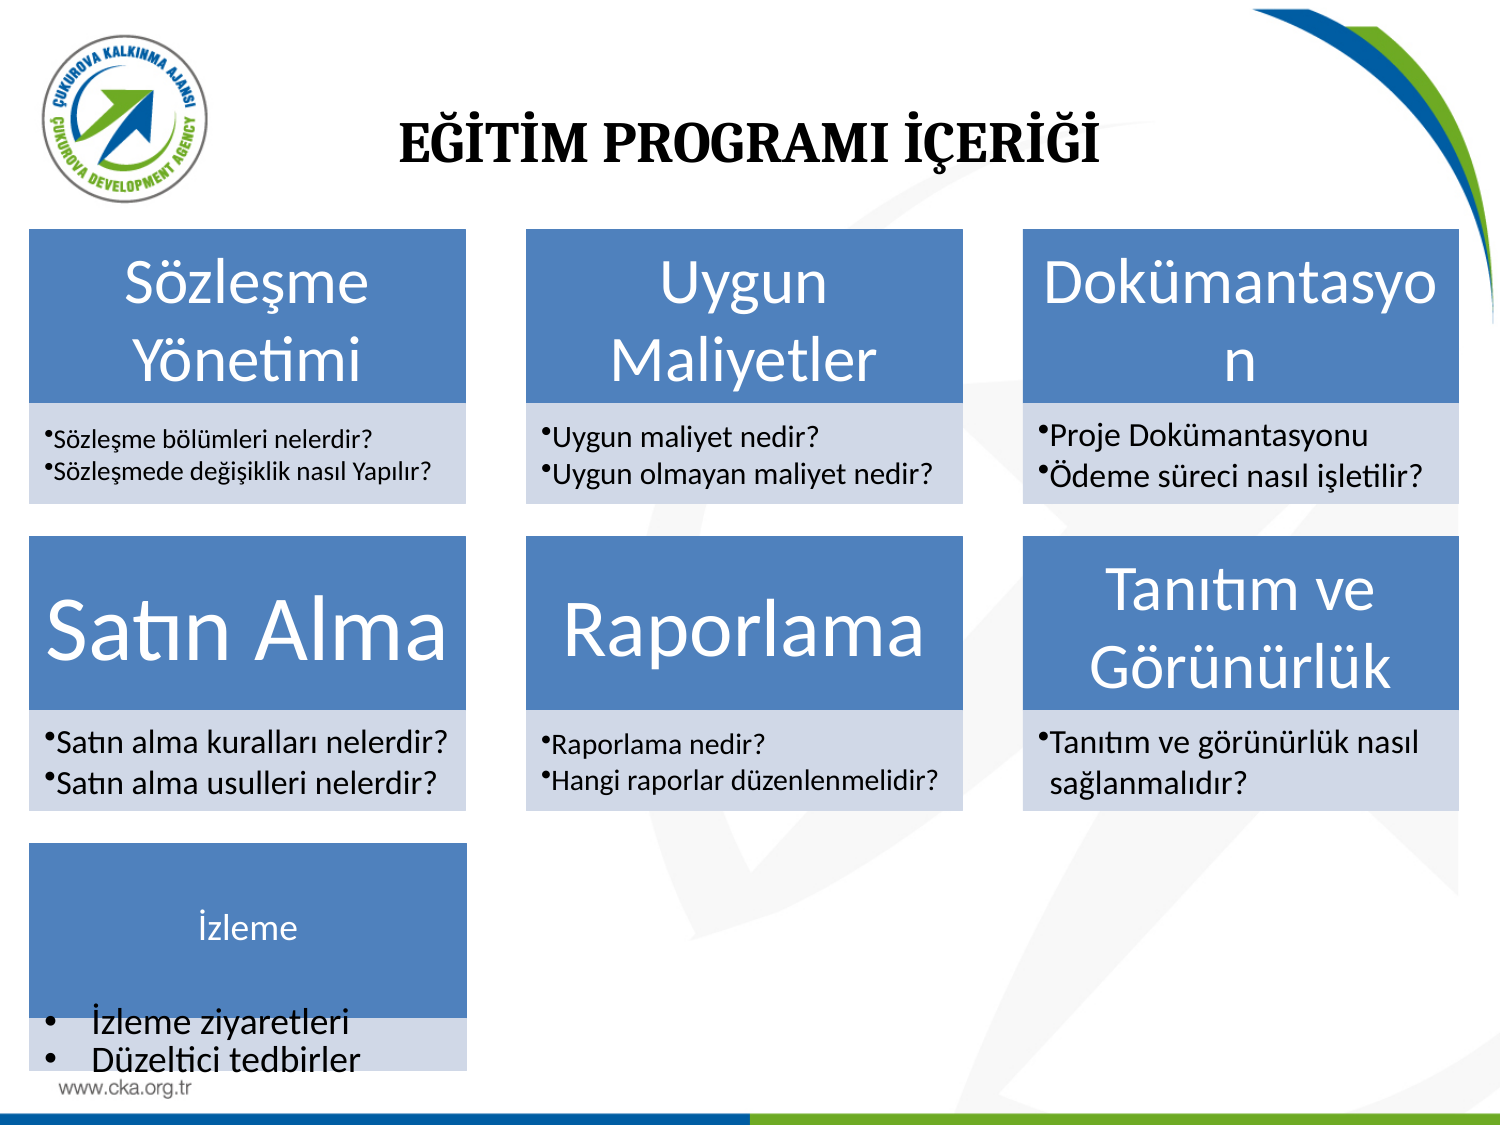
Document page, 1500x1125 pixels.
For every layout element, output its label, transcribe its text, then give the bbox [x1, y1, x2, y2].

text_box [29, 843, 467, 1071]
title EĞİTİM PROGRAMI İÇERİĞİ [74, 44, 1426, 227]
picture [0, 0, 1500, 1125]
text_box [29, 228, 1459, 504]
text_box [29, 535, 1459, 811]
